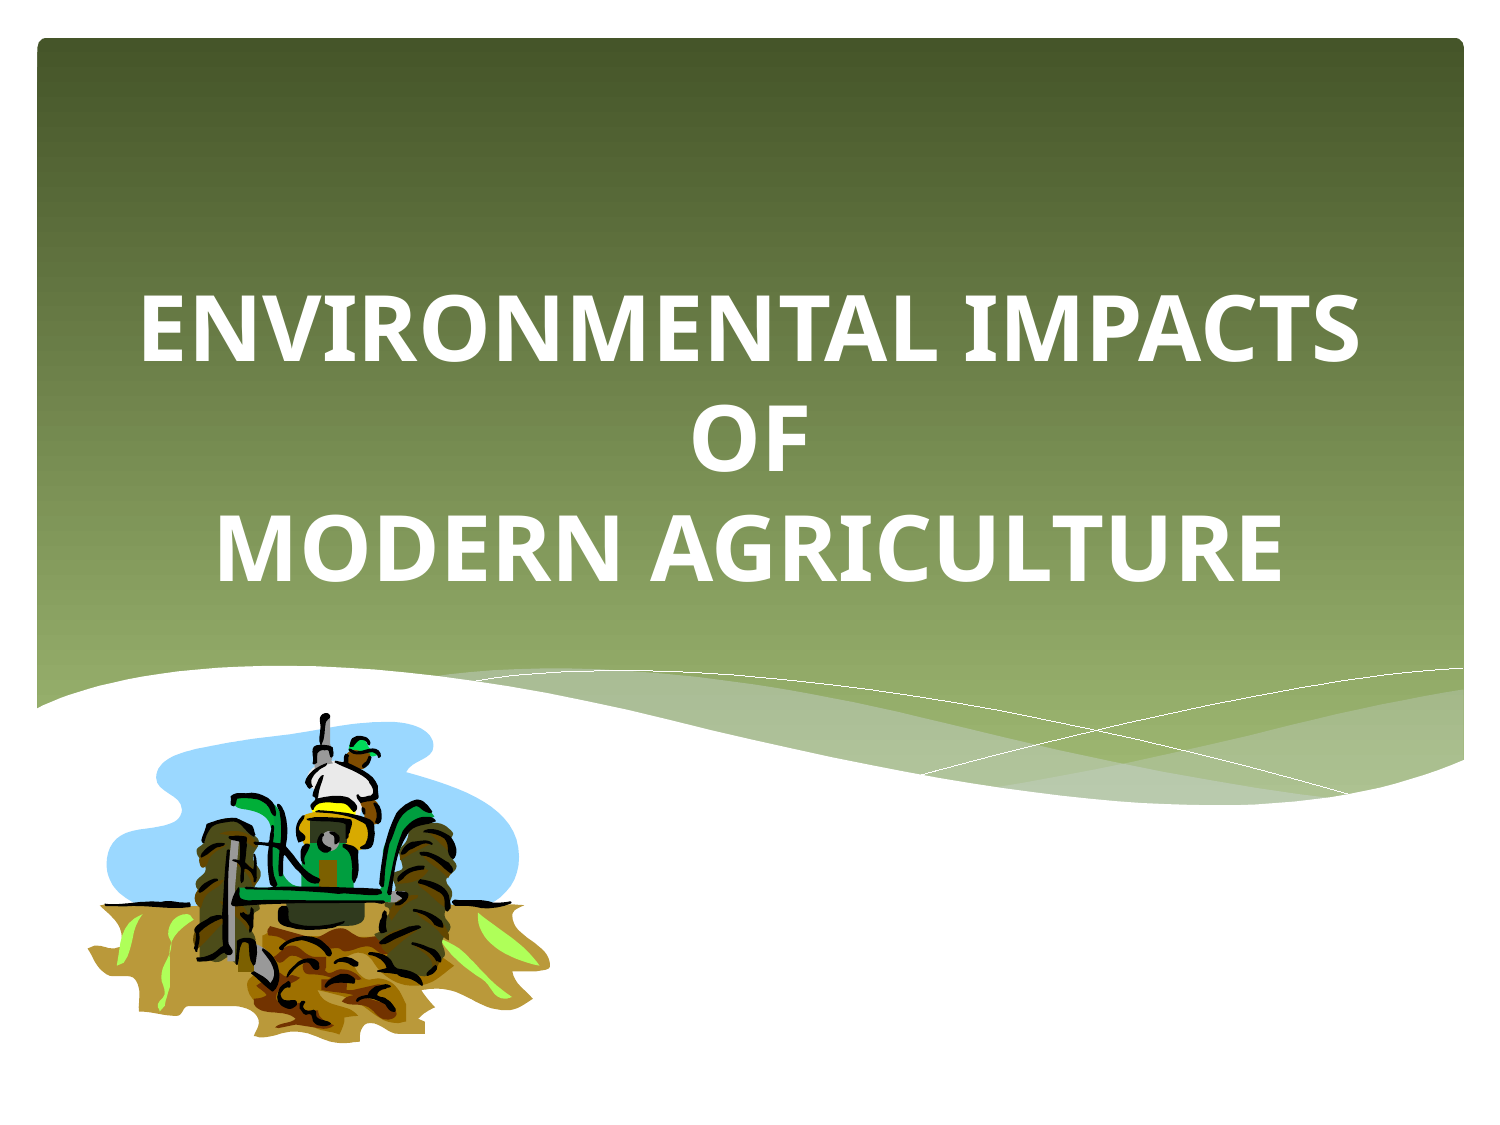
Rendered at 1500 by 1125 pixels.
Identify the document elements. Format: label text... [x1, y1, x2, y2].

picture [86, 711, 551, 1044]
title ENVIRONMENTAL IMPACTS OF MODERN AGRICULTURE [112, 262, 1388, 513]
